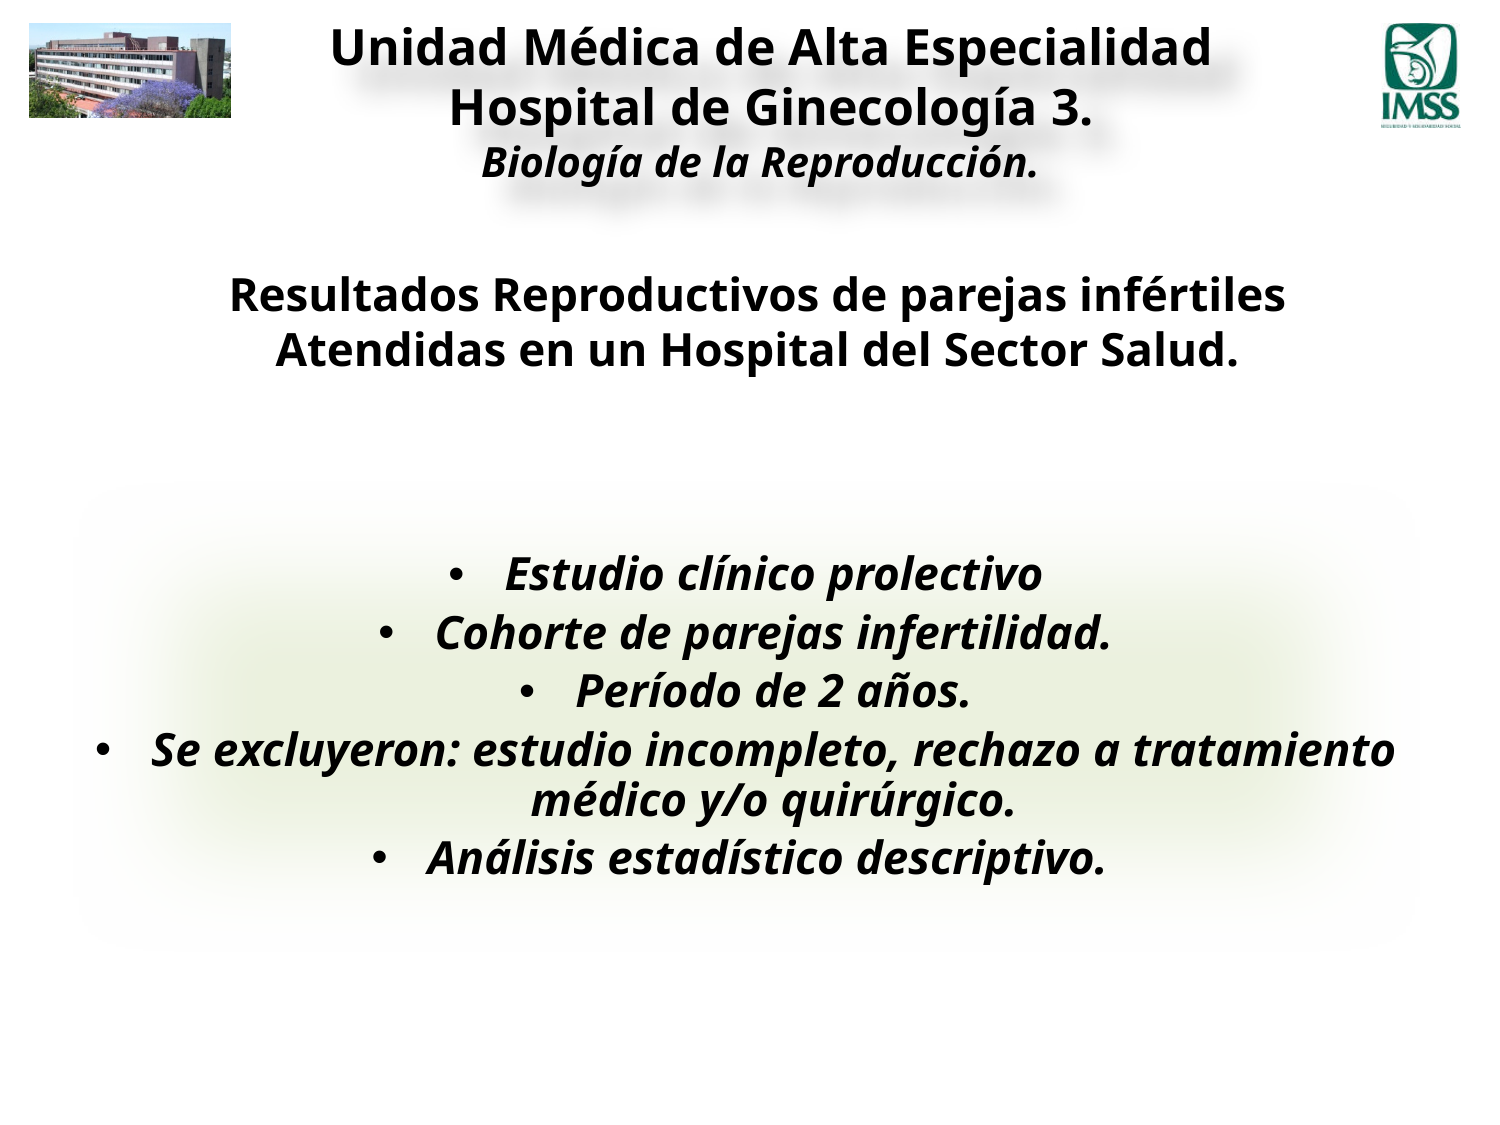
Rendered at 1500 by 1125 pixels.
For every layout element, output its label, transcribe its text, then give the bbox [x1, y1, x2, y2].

picture [29, 23, 232, 119]
text_box Unidad Médica de Alta Especialidad Hospital de Ginecología 3. Biología de la Reproducción. [314, 8, 1229, 253]
text_box Resultados Reproductivos de parejas infértiles Atendidas en un Hospital del Sector Salud. [48, 257, 1467, 383]
text_box Estudio clínico prolectivo Cohorte de parejas infertilidad. Período de 2 años. Se excluyeron: estudio incompleto, rechazo a tratamiento médico y/o quirúrgico. Análisis estadístico descriptivo. [254, 663, 1241, 773]
picture [1381, 23, 1462, 128]
